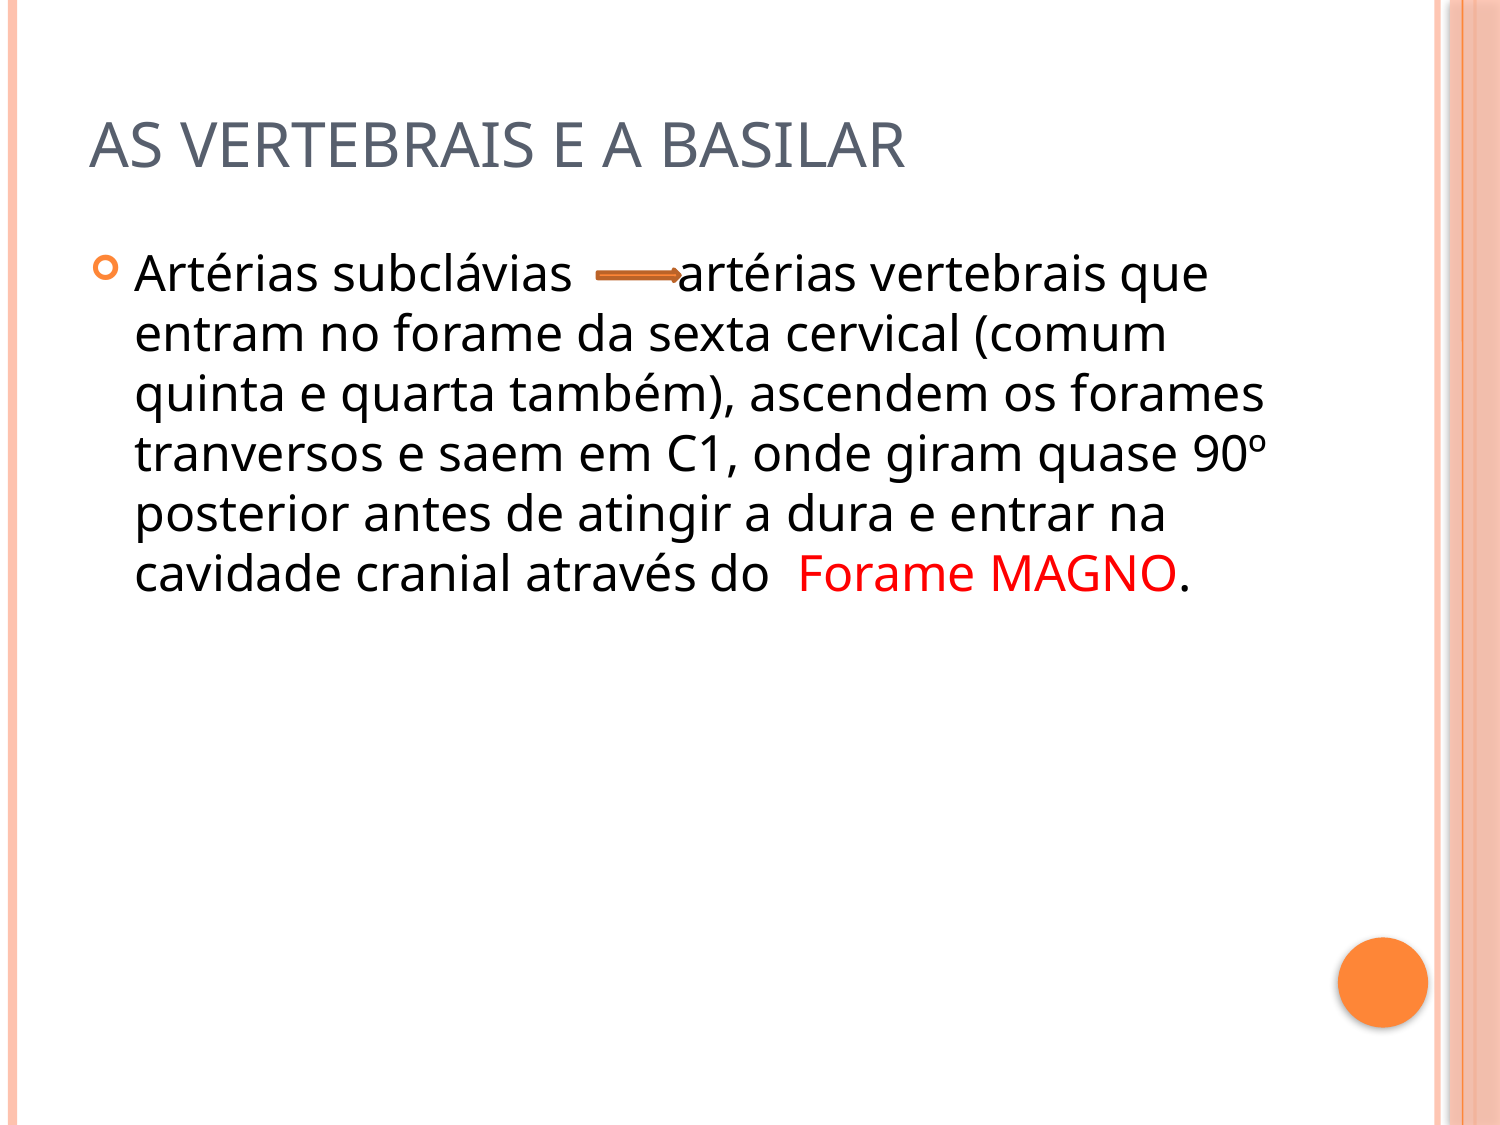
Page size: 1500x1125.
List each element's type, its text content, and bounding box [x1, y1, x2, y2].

text_box [595, 267, 682, 284]
title As vertebrais e a basilar [75, 45, 1300, 188]
list Artérias subclávias artérias vertebrais que entram no forame da sexta cervical (comum quinta e quarta também), ascendem os forames tranversos e saem em C1, onde giram quase 90º posterior antes de atingir a dura e entrar na cavidade cranial através do Forame MAGNO. [74, 234, 1301, 1063]
